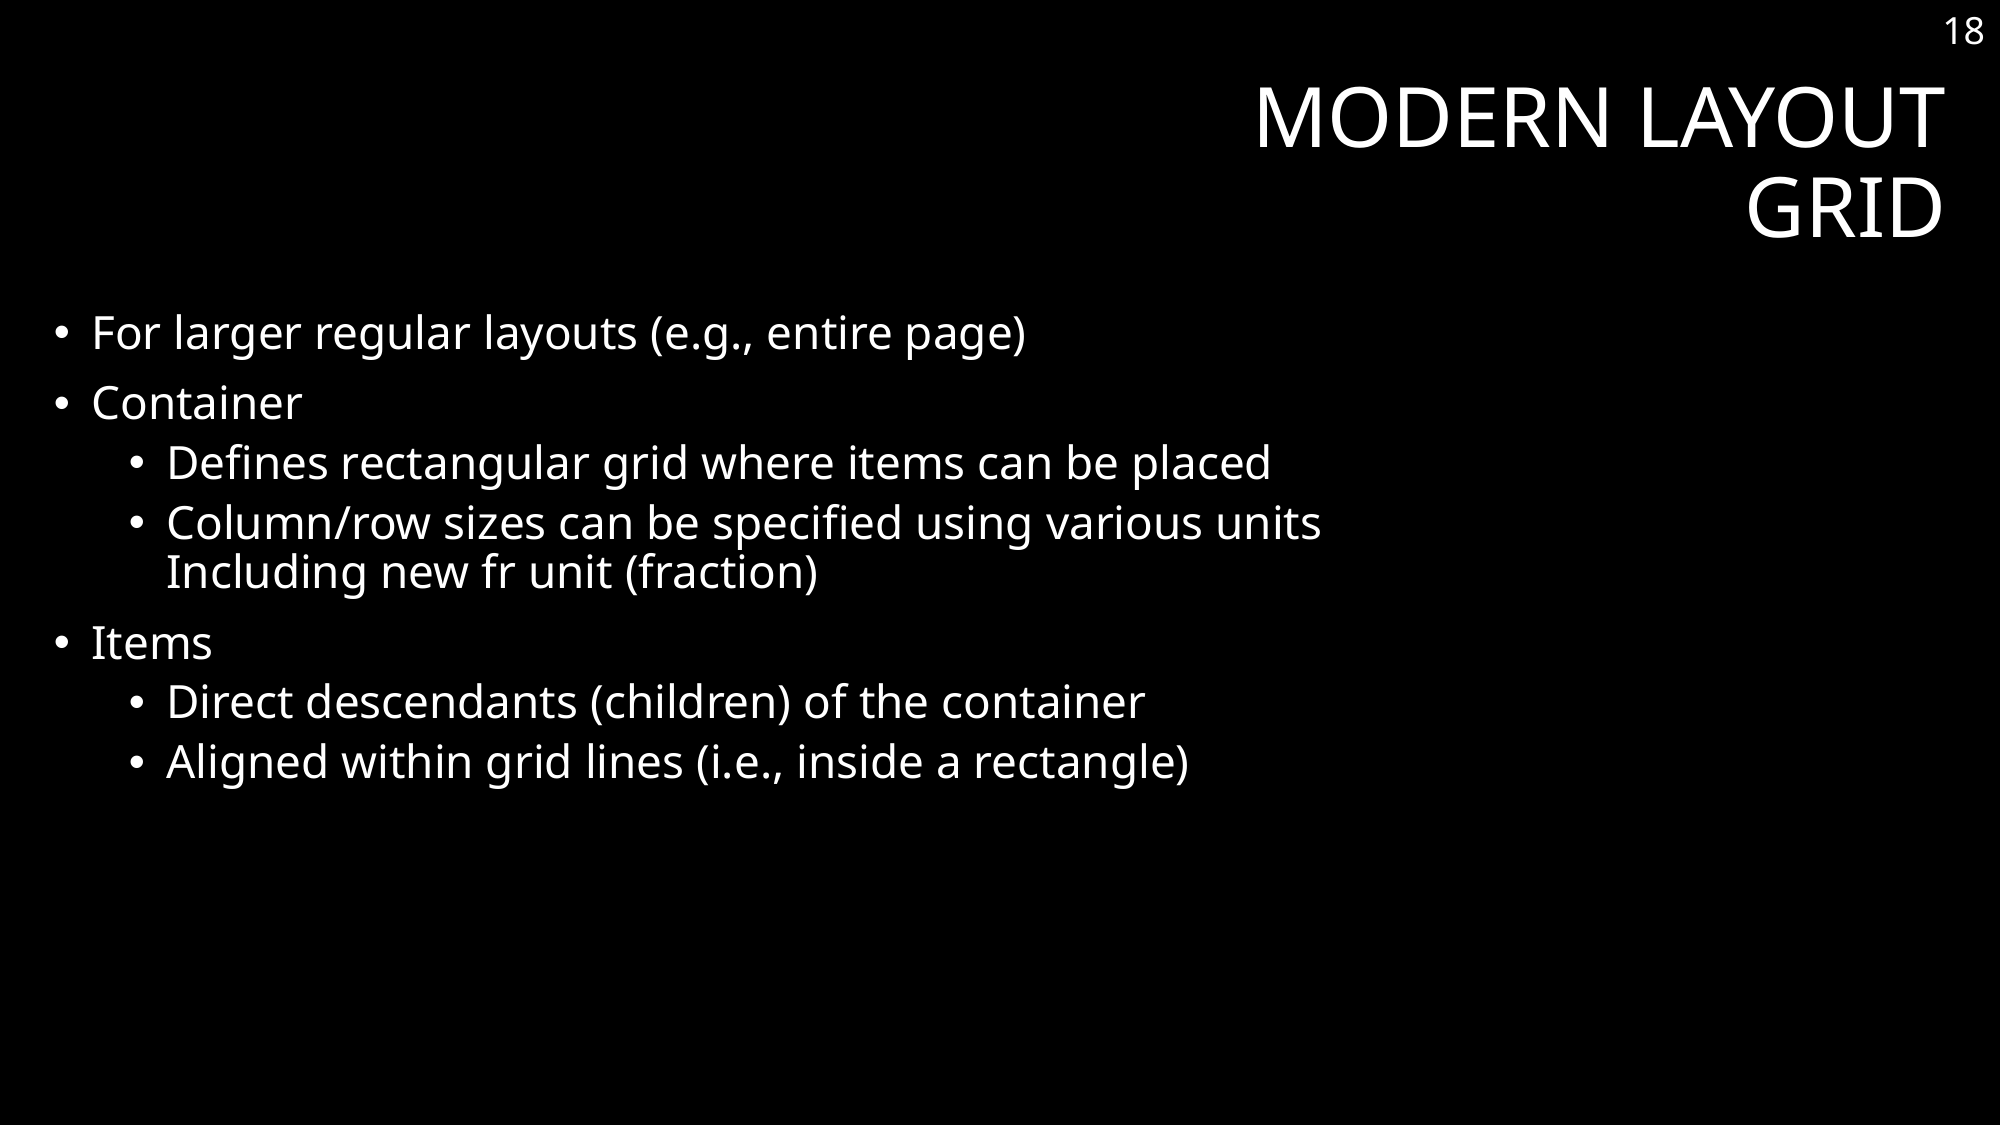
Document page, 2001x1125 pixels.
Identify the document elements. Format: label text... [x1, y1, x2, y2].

list For larger regular layouts (e.g., entire page) Container Defines rectangular grid where items can be placed Column/row sizes can be specified using various units Including new fr unit (fraction) Items Direct descendants (children) of the container Aligned within grid lines (i.e., inside a rectangle) [39, 302, 1961, 1057]
slide_number 18 [1567, 0, 2000, 60]
title Modern Layout Grid [39, 68, 1961, 281]
